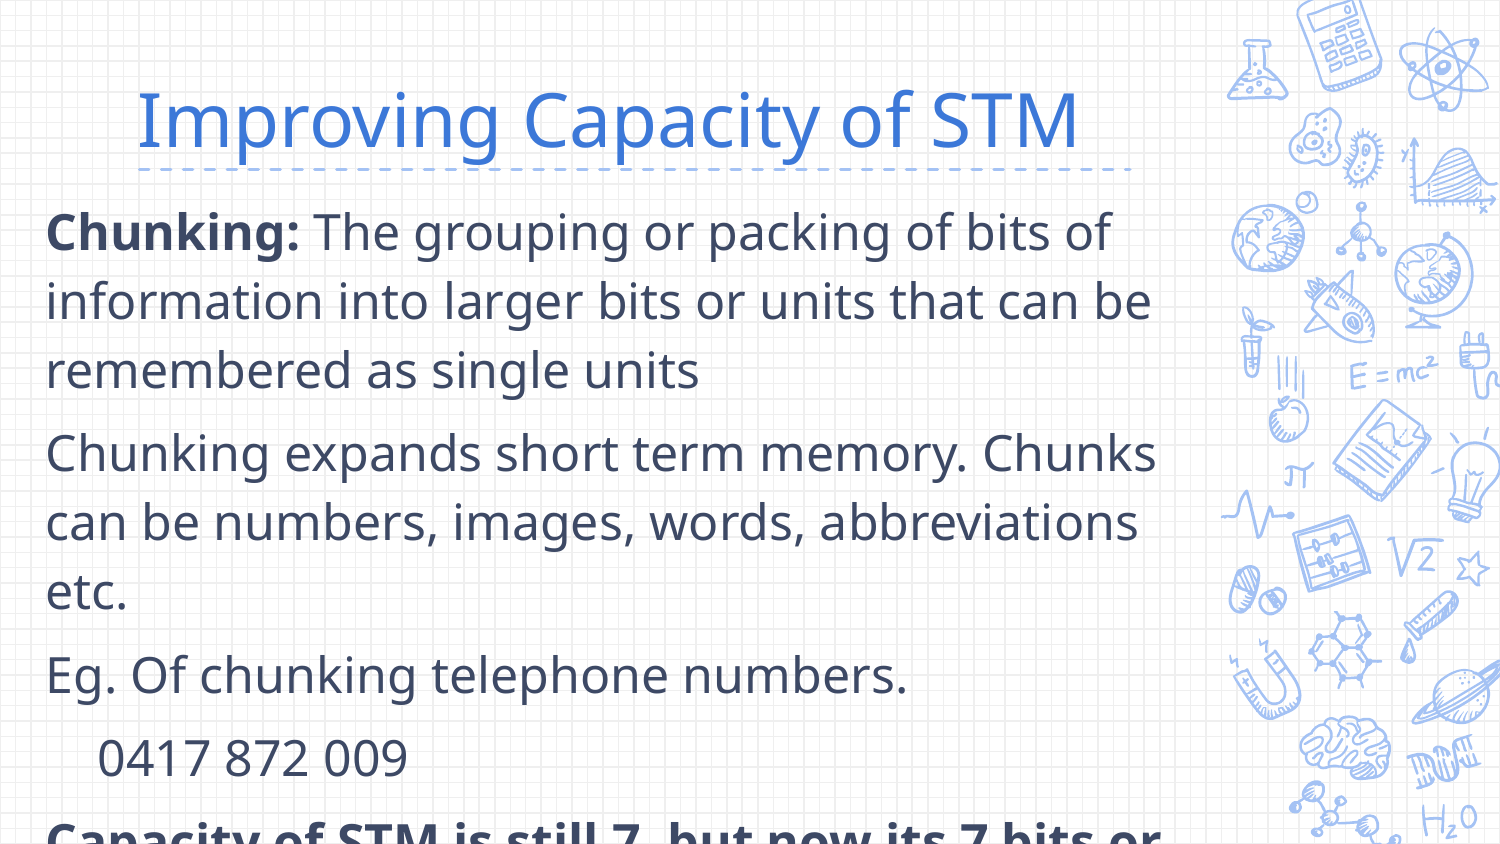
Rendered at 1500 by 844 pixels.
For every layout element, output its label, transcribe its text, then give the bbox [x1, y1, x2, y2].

list Chunking: The grouping or packing of bits of information into larger bits or units that can be remembered as single units Chunking expands short term memory. Chunks can be numbers, images, words, abbreviations etc. Eg. Of chunking telephone numbers. 0417 872 009 Capacity of STM is still 7, but now its 7 bits or chunks of information [30, 176, 1240, 769]
title Improving Capacity of STM [122, 36, 1130, 176]
